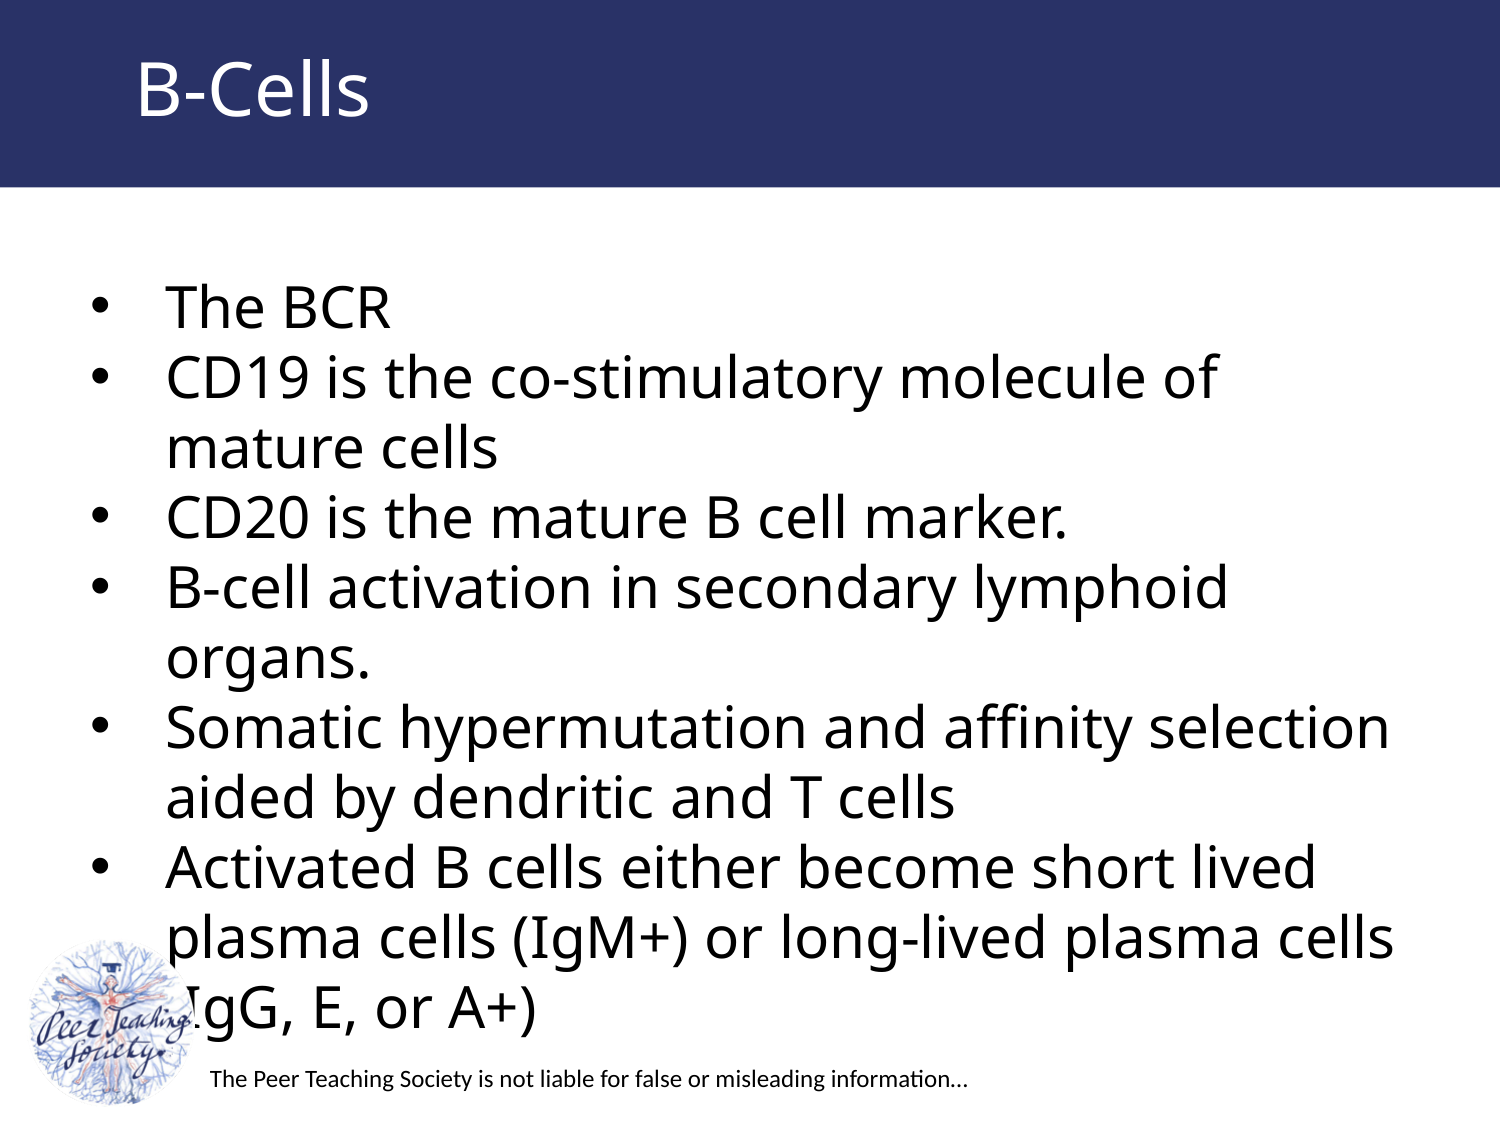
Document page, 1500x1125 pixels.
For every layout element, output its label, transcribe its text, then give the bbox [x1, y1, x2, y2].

list The BCR CD19 is the co-stimulatory molecule of mature cells CD20 is the mature B cell marker. B-cell activation in secondary lymphoid organs. Somatic hypermutation and affinity selection aided by dendritic and T cells Activated B cells either become short lived plasma cells (IgM+) or long-lived plasma cells (IgG, E, or A+) [75, 262, 1425, 1005]
text_box [0, 0, 1500, 188]
text_box B-Cells [119, 34, 887, 140]
picture [26, 938, 195, 1108]
text_box The Peer Teaching Society is not liable for false or misleading information… [201, 1054, 1026, 1101]
